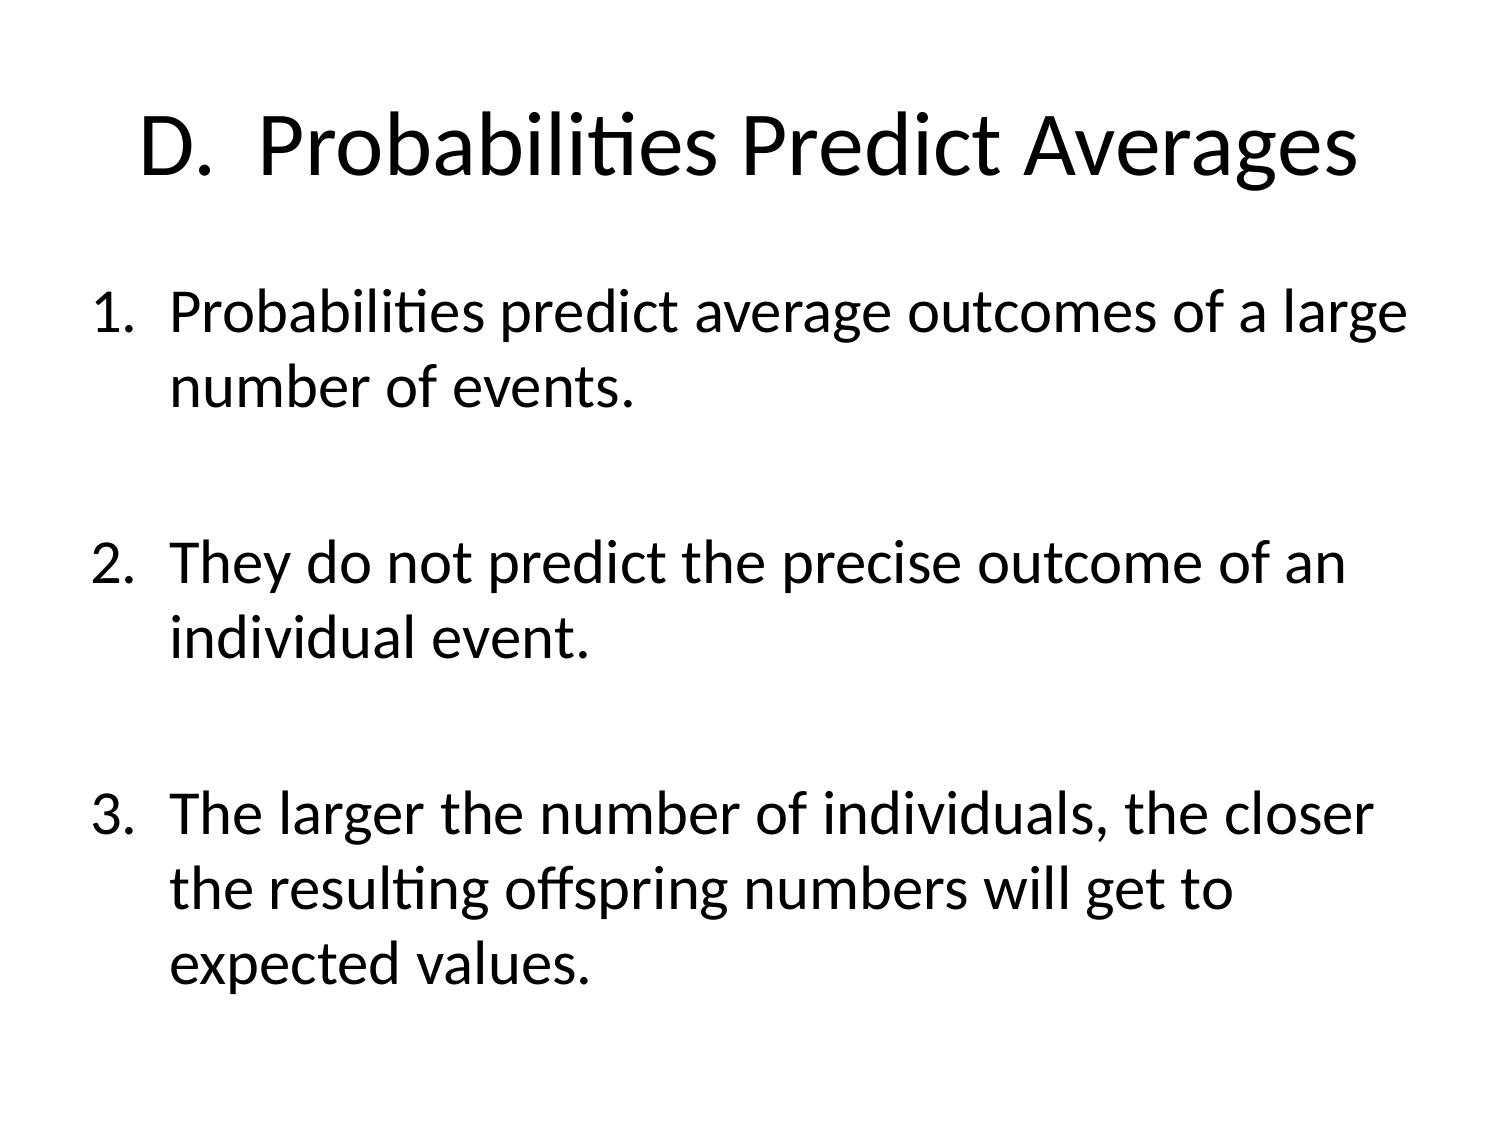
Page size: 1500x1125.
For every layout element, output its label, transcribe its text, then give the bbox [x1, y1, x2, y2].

list Probabilities predict average outcomes of a large number of events. They do not predict the precise outcome of an individual event. The larger the number of individuals, the closer the resulting offspring numbers will get to expected values. [75, 262, 1425, 1005]
title D. Probabilities Predict Averages [75, 45, 1425, 233]
